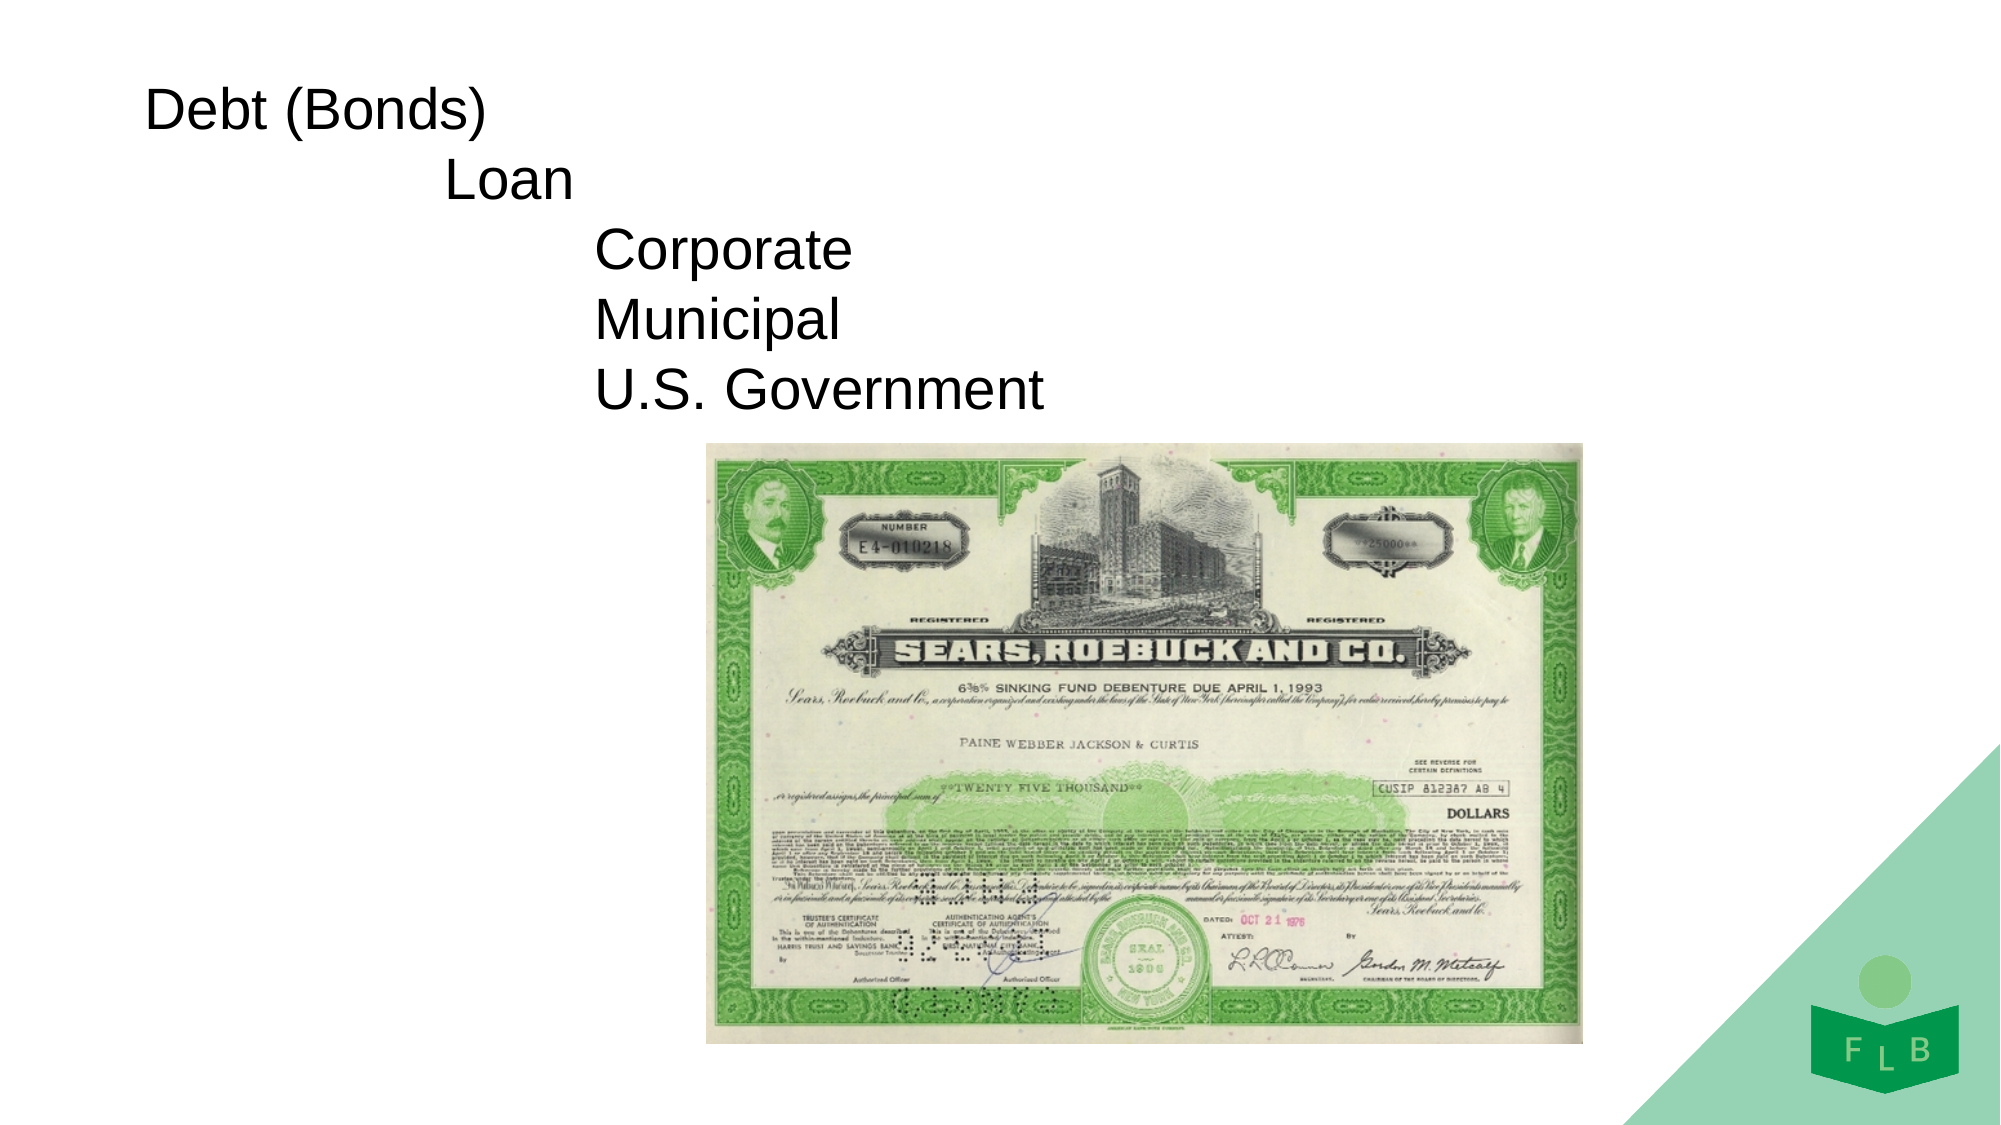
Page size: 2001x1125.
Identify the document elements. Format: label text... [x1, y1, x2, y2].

text_box Debt (Bonds) Loan Corporate Municipal U.S. Government [129, 63, 1130, 429]
picture [705, 443, 1583, 1044]
text_box [1621, 742, 2000, 1125]
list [1811, 955, 1959, 1094]
